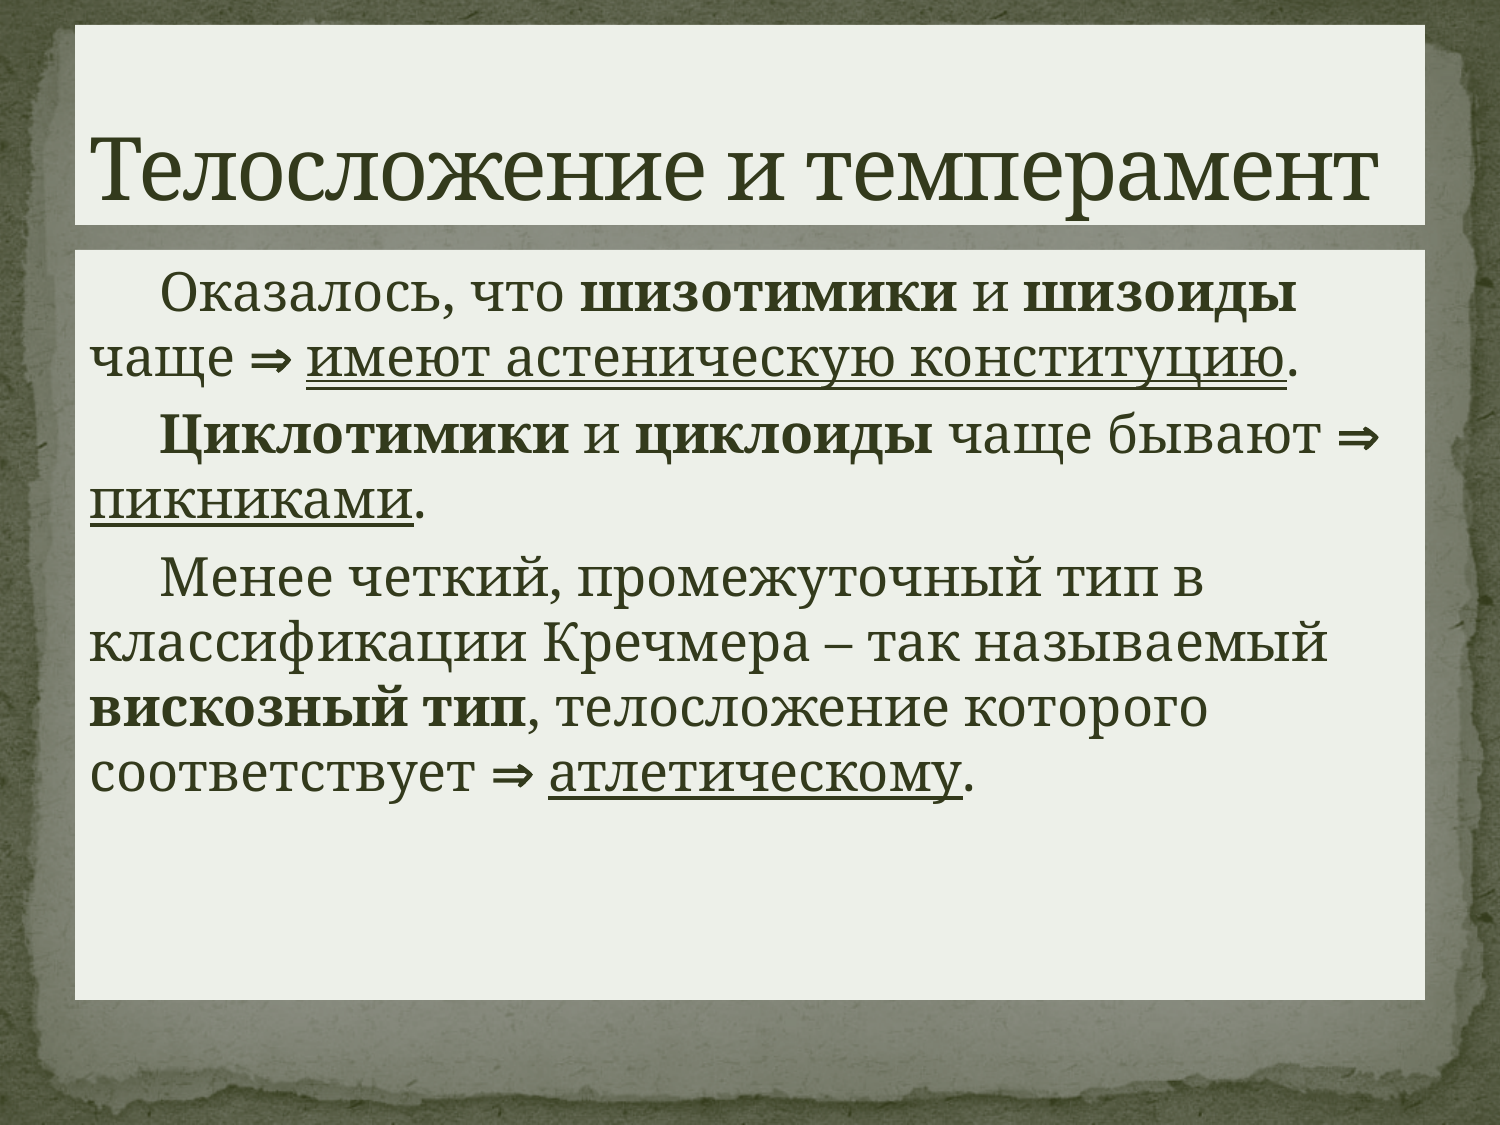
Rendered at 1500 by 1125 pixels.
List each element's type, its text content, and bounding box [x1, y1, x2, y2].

list Оказалось, что шизотимики и шизоиды чаще  имеют астеническую конституцию. Циклотимики и циклоиды чаще бывают  пикниками. Менее четкий, промежуточный тип в классификации Кречмера – так называемый вискозный тип, телосложение которого соответствует  атлетическому. [75, 249, 1425, 1000]
title Телосложение и темперамент [74, 24, 1425, 225]
